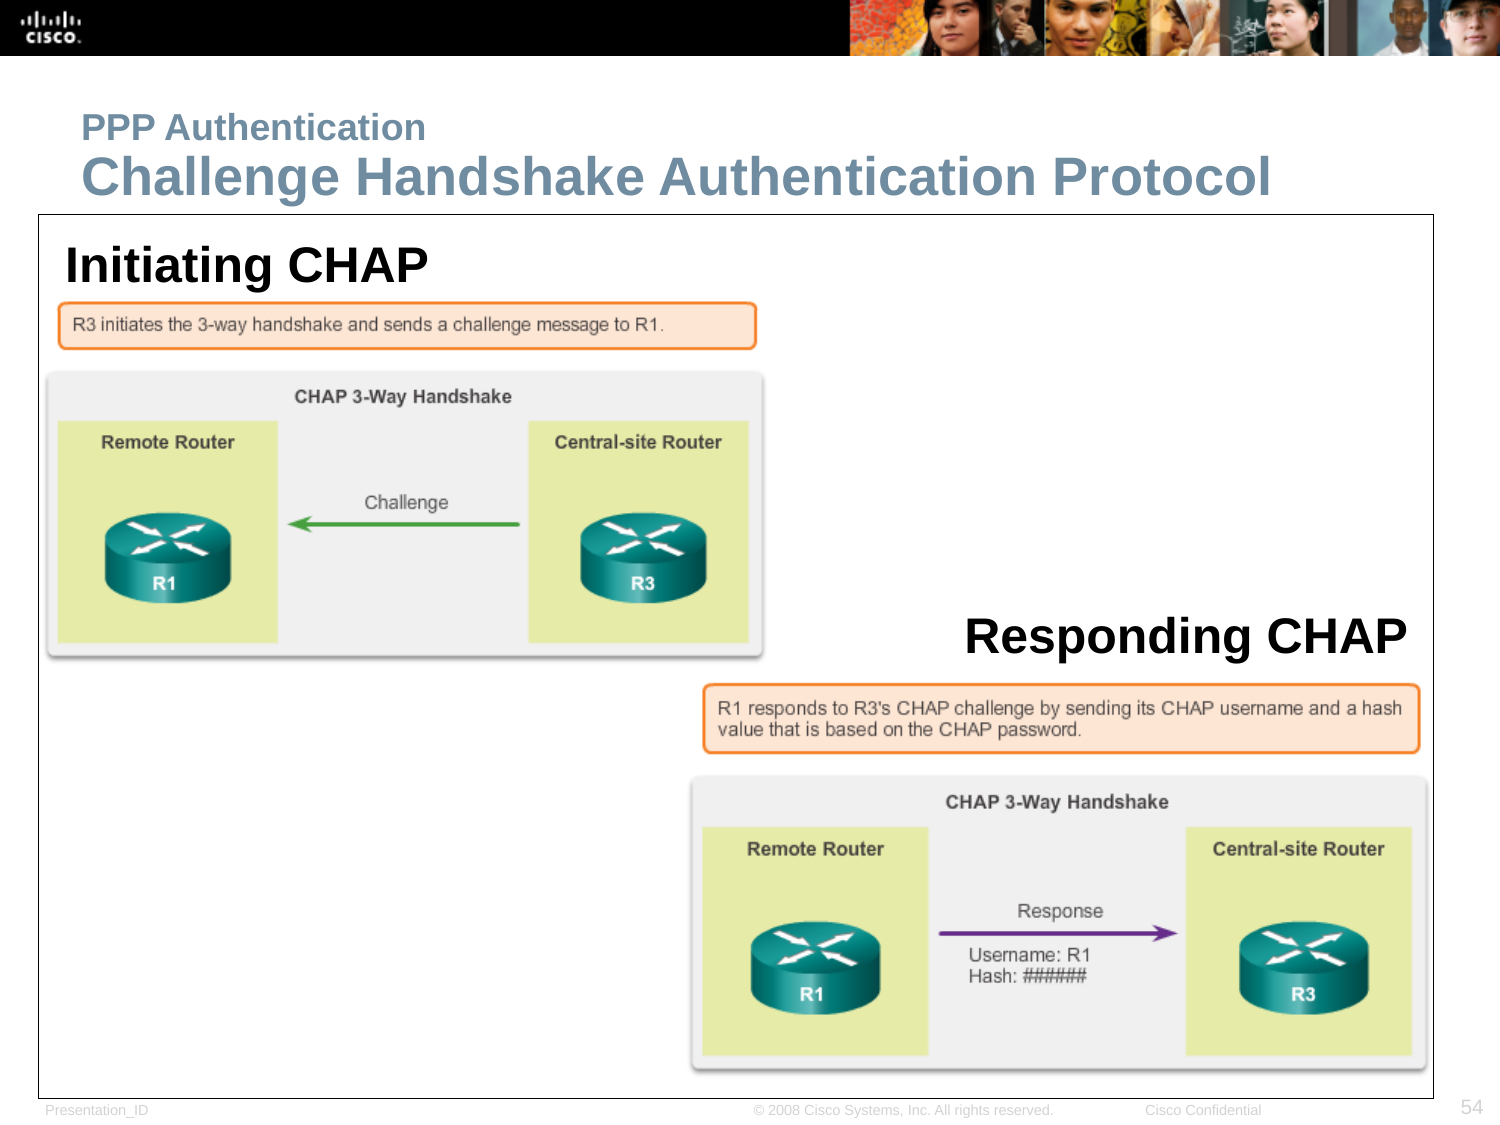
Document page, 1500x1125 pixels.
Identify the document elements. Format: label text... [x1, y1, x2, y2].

text_box [38, 214, 1434, 651]
text_box [38, 682, 672, 1099]
picture [0, 0, 1500, 56]
picture [4, 261, 1436, 1098]
title PPP Authentication Challenge Handshake Authentication Protocol [67, 76, 1434, 214]
